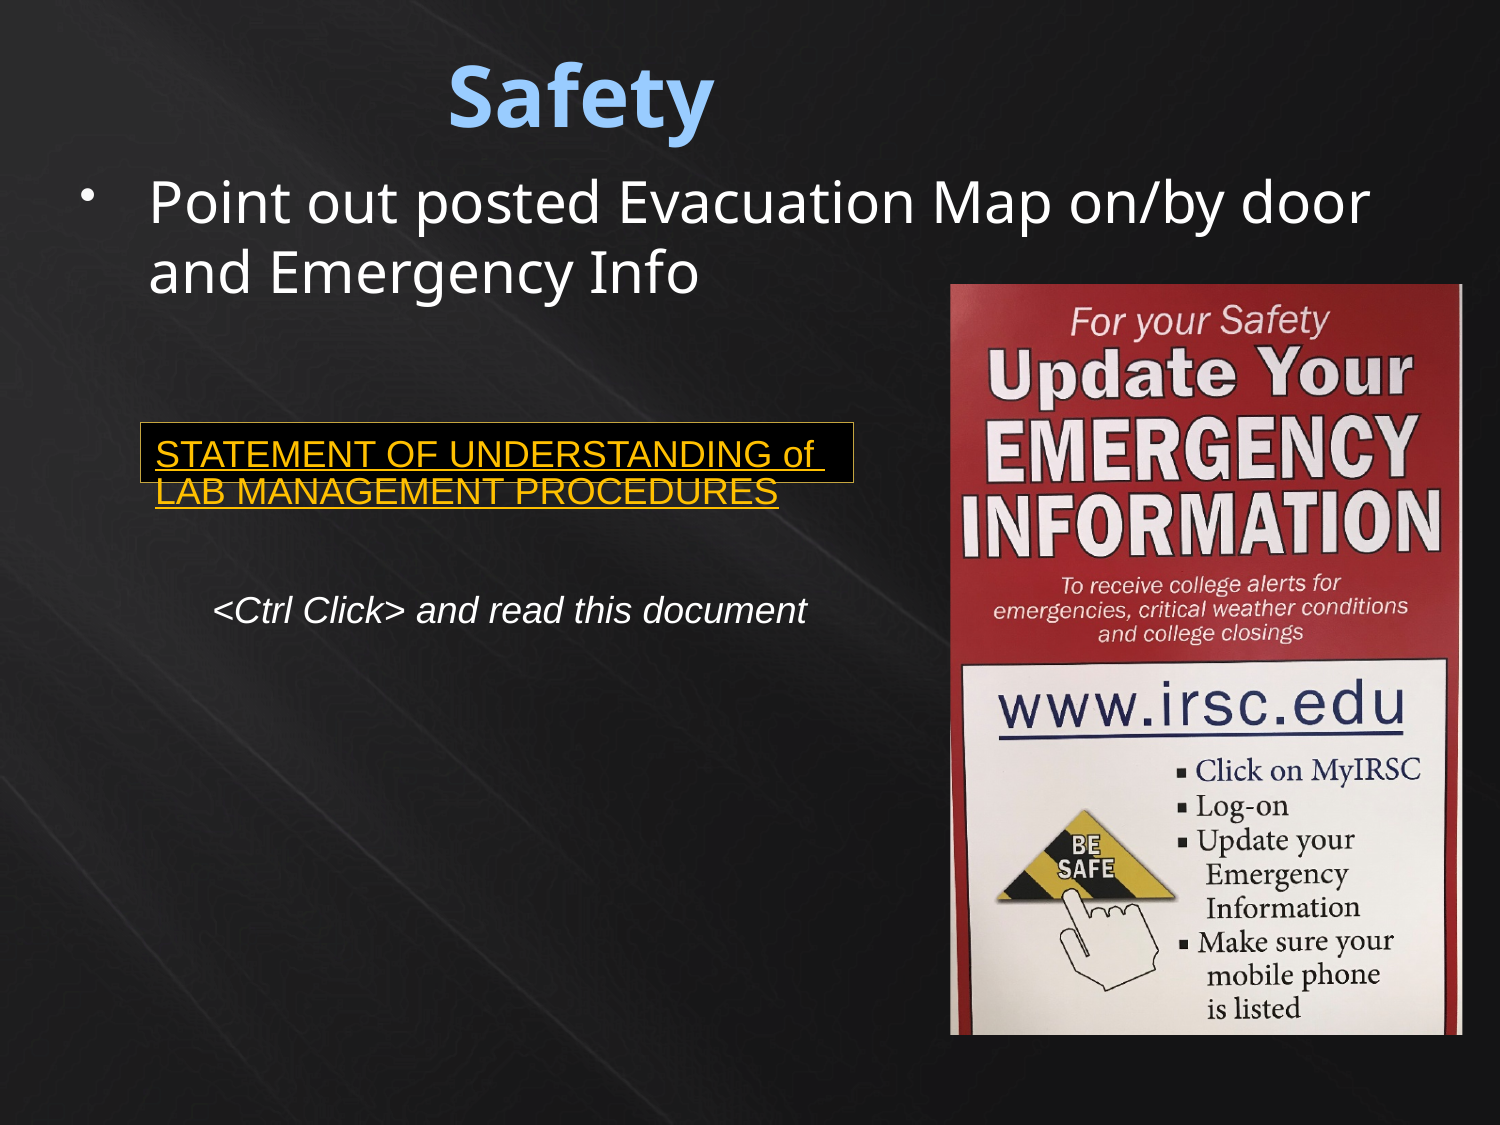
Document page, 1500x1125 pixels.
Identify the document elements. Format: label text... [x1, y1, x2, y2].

picture [0, 0, 1500, 1125]
list Point out posted Evacuation Map on/by door and Emergency Info [43, 157, 1463, 900]
text_box <Ctrl Click> and read this document [197, 578, 823, 639]
text_box STATEMENT OF UNDERSTANDING of LAB MANAGEMENT PROCEDURES [140, 422, 831, 483]
title Safety [50, 0, 1113, 157]
